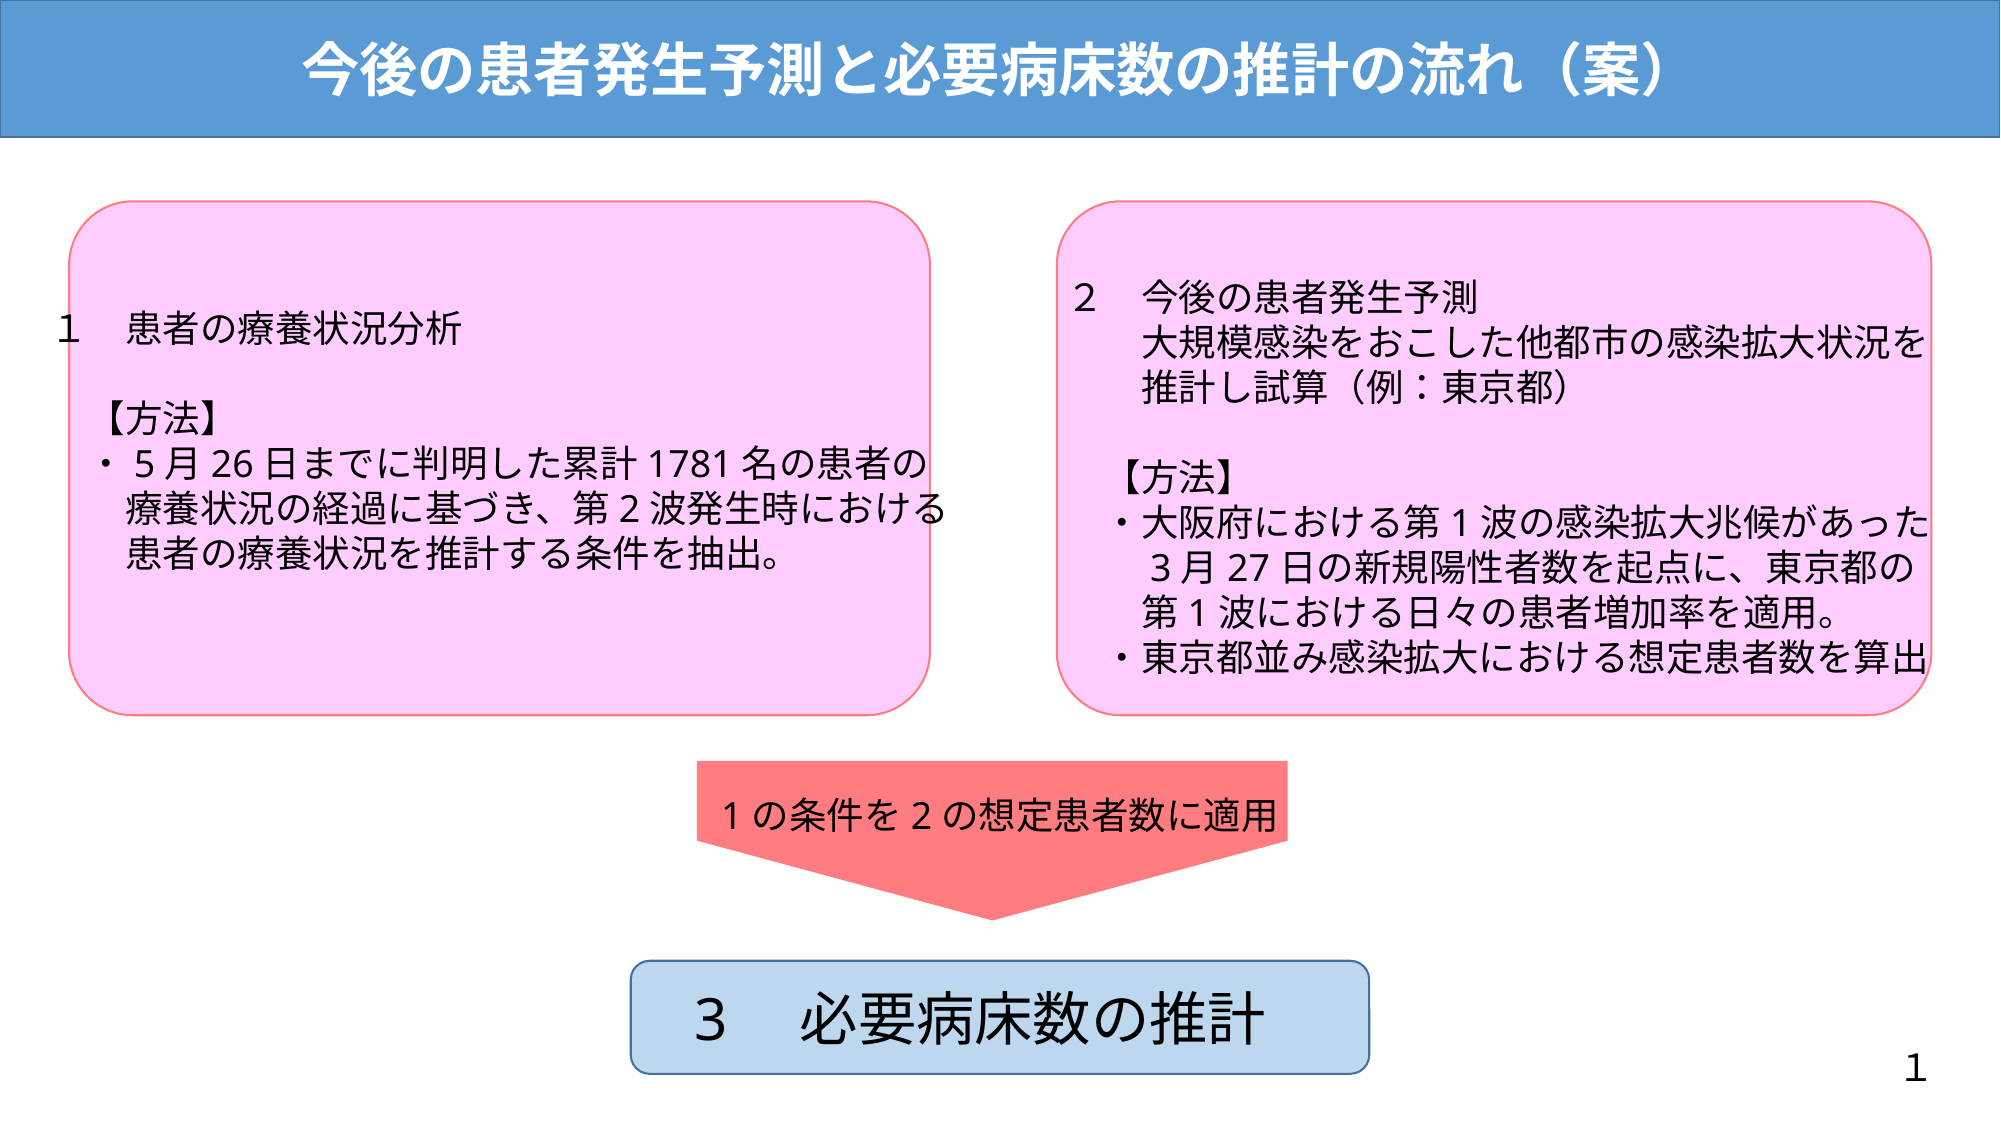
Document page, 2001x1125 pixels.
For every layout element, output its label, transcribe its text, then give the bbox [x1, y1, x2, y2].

text_box １ [1882, 1036, 2000, 1097]
text_box ２ 今後の患者発生予測 大規模感染をおこした他都市の感染拡大状況を 推計し試算（例：東京都） 【方法】 ・大阪府における第1波の感染拡大兆候があった 3月27日の新規陽性者数を起点に、東京都の 第1波における日々の患者増加率を適用。 ・東京都並み感染拡大における想定患者数を算出 [1051, 266, 1946, 687]
text_box [709, 845, 1276, 922]
text_box 今後の患者発生予測と必要病床数の推計の流れ（案） [0, 0, 2000, 138]
text_box [629, 959, 1371, 1075]
text_box １ 患者の療養状況分析 【方法】 ・5月26日までに判明した累計1781名の患者の 療養状況の経過に基づき、第2波発生時における 患者の療養状況を推計する条件を抽出。 [35, 297, 965, 583]
text_box [695, 759, 1289, 845]
text_box [68, 200, 931, 297]
text_box [1066, 687, 1922, 717]
text_box [1055, 200, 1933, 266]
text_box 3 必要病床数の推計 [679, 974, 1281, 1060]
text_box [68, 583, 931, 717]
text_box 1の条件を2の想定患者数に適用 [706, 784, 1294, 845]
